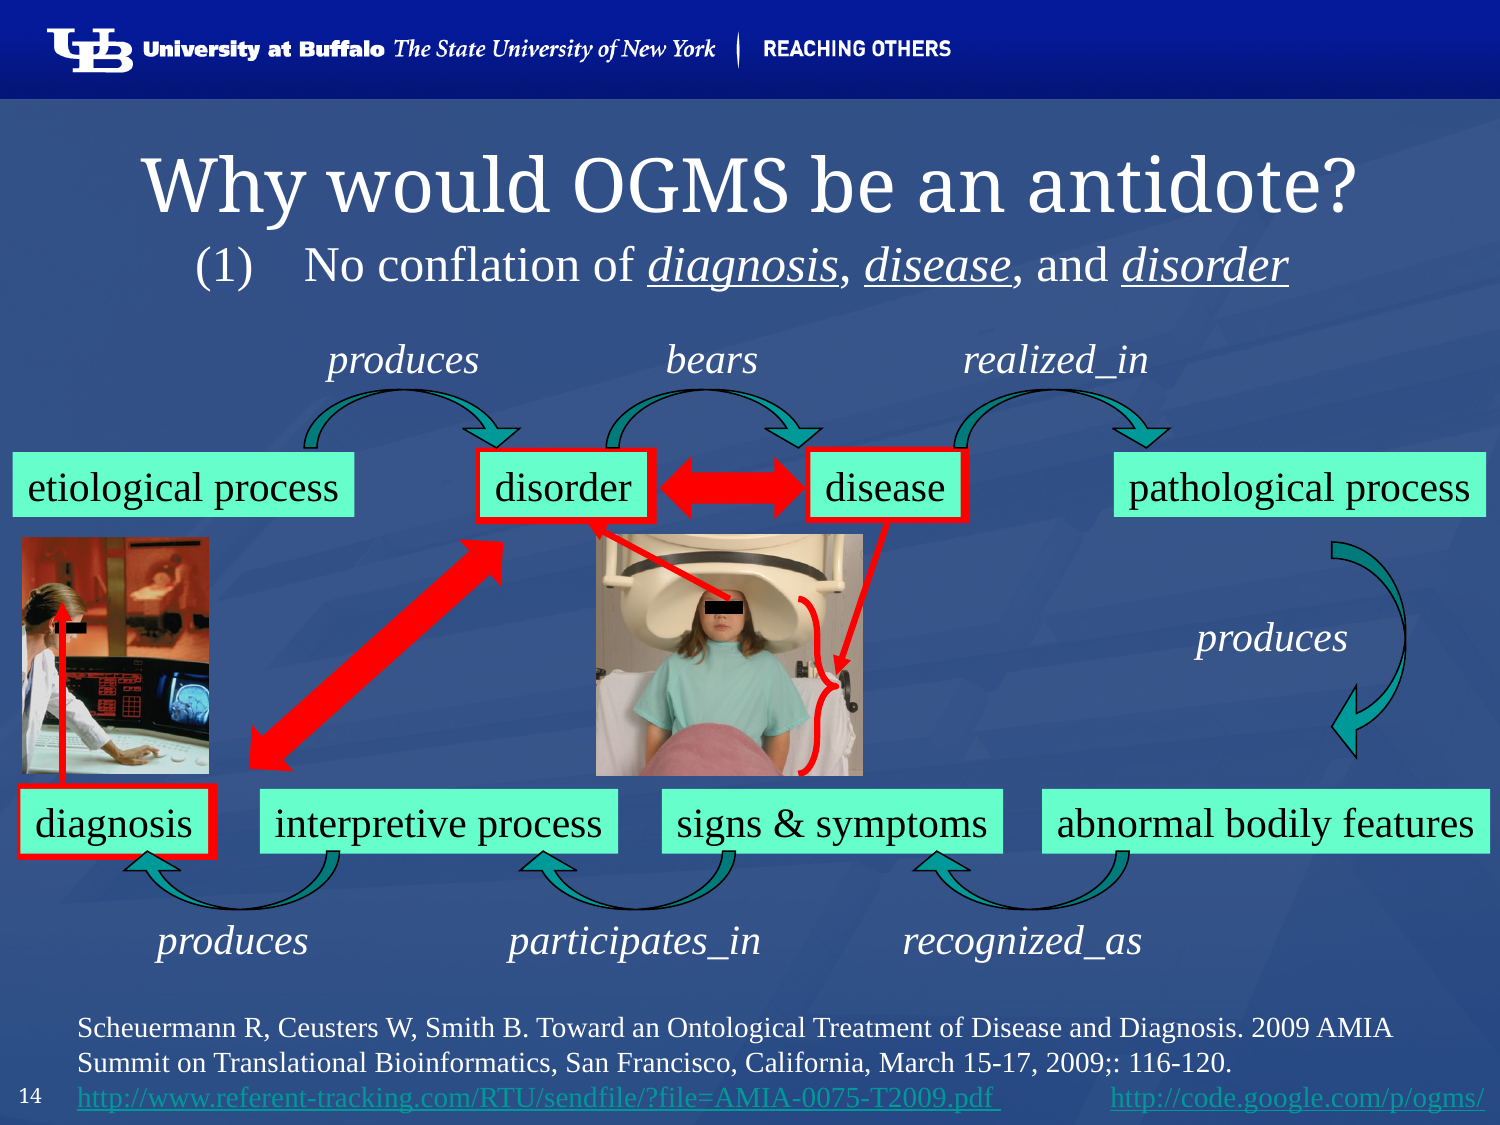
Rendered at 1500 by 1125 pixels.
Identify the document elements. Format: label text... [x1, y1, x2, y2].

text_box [835, 522, 888, 676]
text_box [1181, 512, 1399, 793]
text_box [492, 850, 778, 972]
text_box disorder [480, 452, 647, 517]
text_box signs & symptoms [661, 788, 1004, 854]
text_box [528, 447, 601, 452]
text_box diagnosis [20, 788, 209, 854]
title Why would OGMS be an antidote? [41, 130, 1459, 238]
picture [596, 534, 864, 777]
picture [0, 0, 1500, 99]
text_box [947, 324, 1176, 449]
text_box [215, 623, 547, 687]
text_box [605, 324, 828, 449]
text_box abnormal bodily features [1042, 788, 1491, 854]
text_box [17, 783, 114, 860]
text_box [475, 456, 656, 525]
picture [21, 537, 210, 775]
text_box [118, 850, 340, 972]
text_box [587, 522, 730, 600]
text_box pathological process [1113, 452, 1487, 517]
text_box (1) No conflation of diagnosis, disease, and disorder [180, 224, 1313, 299]
text_box Scheuermann R, Ceusters W, Smith B. Toward an Ontological Treatment of Disease and Diagnosis. 2009 AMIA Summit on Translational Bioinformatics, San Francisco, California, March 15-17, 2009;: 116-120. http://www.referent-tracking.com/RTU/sendfile/?file=AMIA-0075-T2009.pdf [62, 1000, 1500, 1121]
text_box [64, 783, 218, 849]
text_box etiological process [12, 452, 355, 517]
text_box disease [810, 452, 961, 517]
text_box [810, 456, 969, 523]
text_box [303, 324, 526, 449]
text_box [830, 446, 943, 452]
text_box interpretive process [259, 788, 619, 854]
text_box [886, 850, 1159, 972]
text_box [659, 456, 806, 520]
